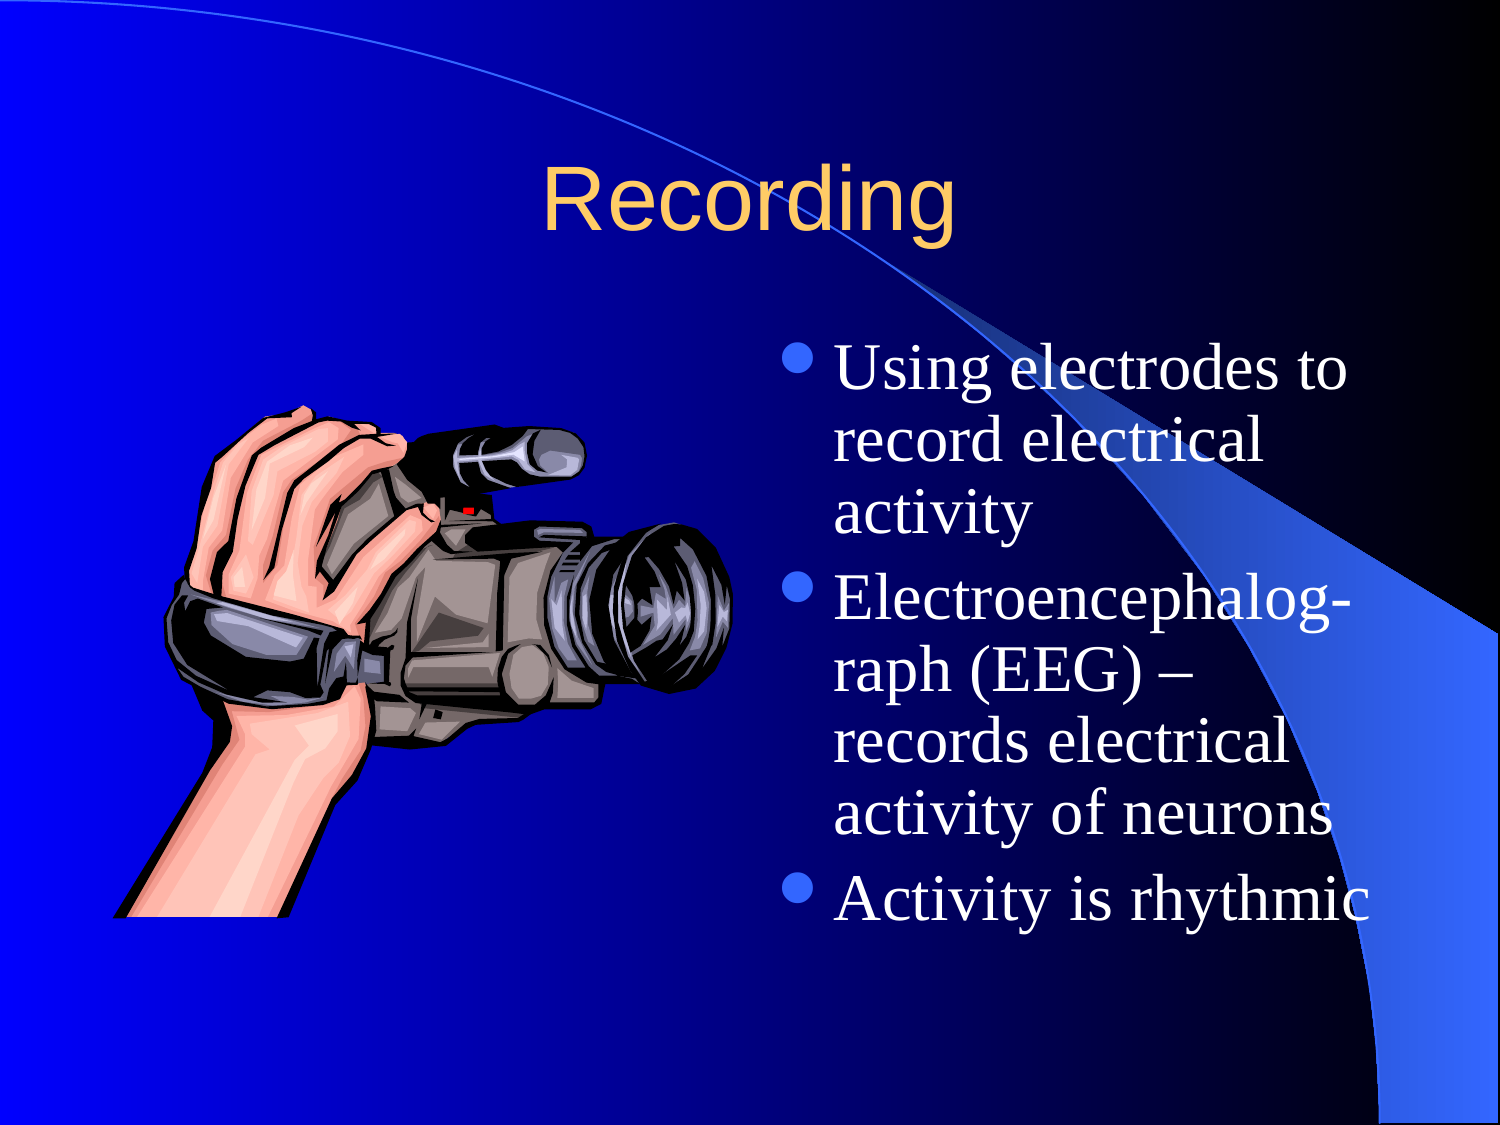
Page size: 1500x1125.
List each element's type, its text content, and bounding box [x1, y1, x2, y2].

title Recording [112, 99, 1388, 288]
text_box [112, 401, 738, 924]
list Using electrodes to record electrical activity Electroencephalog-raph (EEG) – records electrical activity of neurons Activity is rhythmic [762, 324, 1388, 1000]
